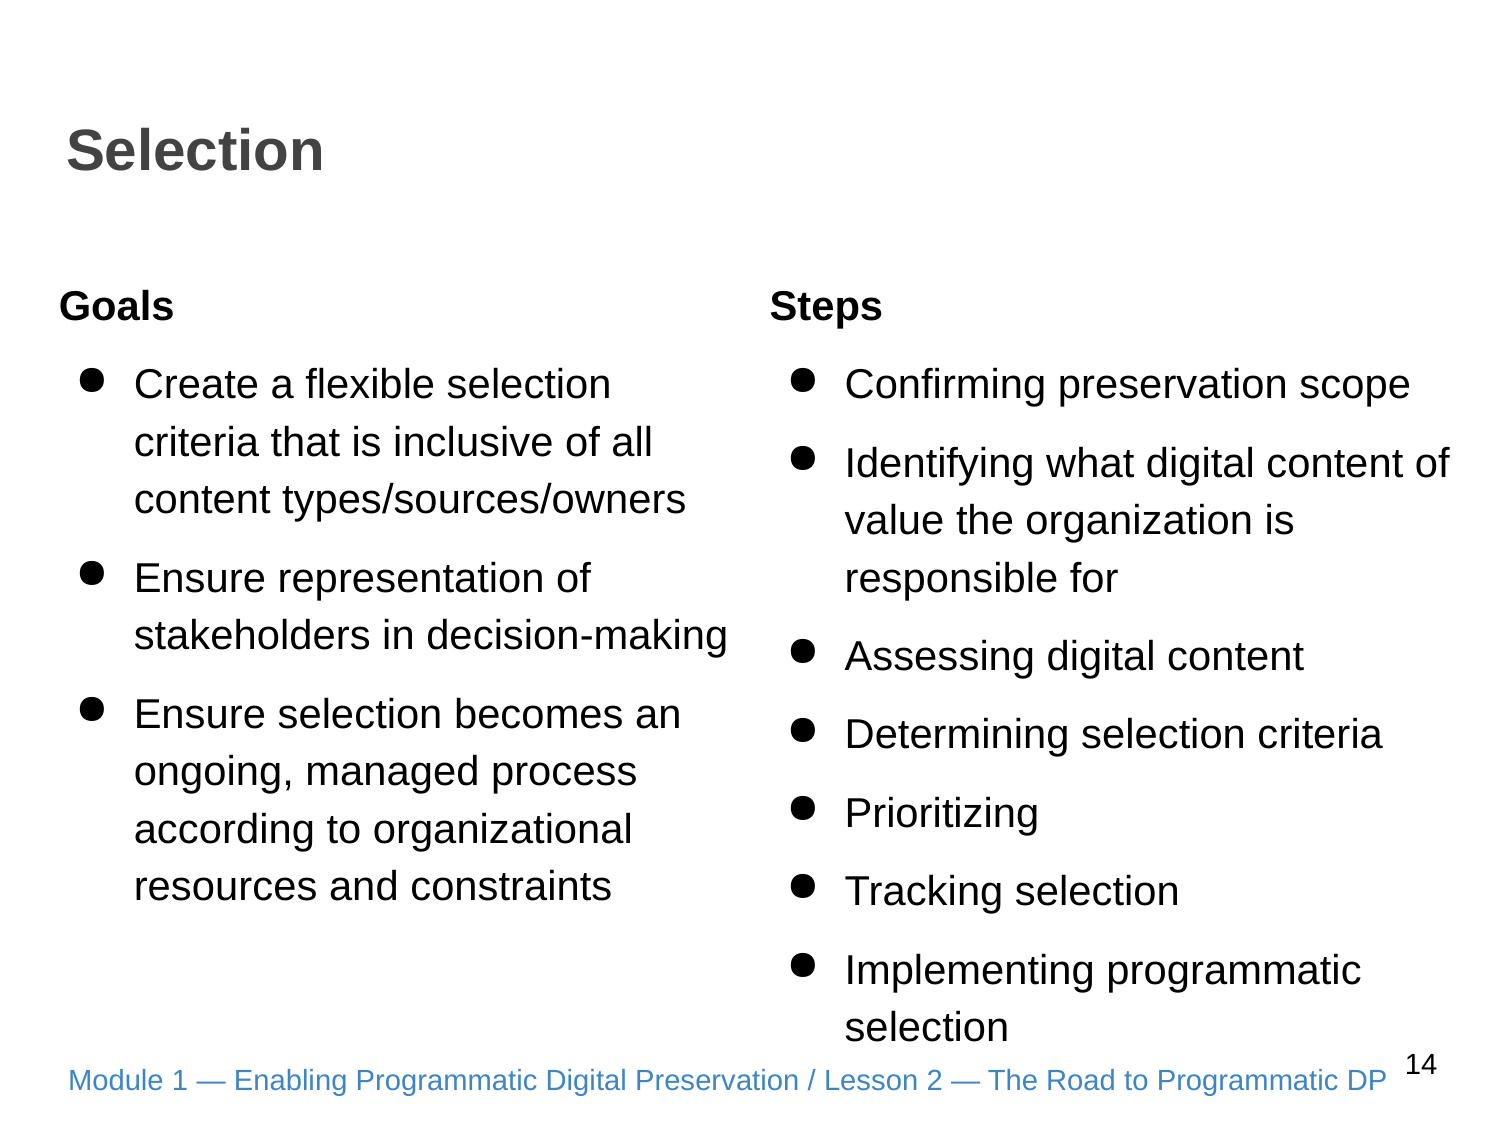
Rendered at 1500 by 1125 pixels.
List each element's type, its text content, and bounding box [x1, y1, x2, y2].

text_box Module 1 — Enabling Programmatic Digital Preservation / Lesson 2 — The Road to Programmatic DP [53, 1046, 1410, 1106]
title Selection [51, 97, 1449, 223]
list Goals Create a flexible selection criteria that is inclusive of all content types/sources/owners Ensure representation of stakeholders in decision-making Ensure selection becomes an ongoing, managed process according to organizational resources and constraints [43, 256, 755, 974]
list Steps Confirming preservation scope Identifying what digital content of value the organization is responsible for Assessing digital content Determining selection criteria Prioritizing Tracking selection Implementing programmatic selection [755, 256, 1466, 974]
slide_number 14 [1389, 1019, 1480, 1106]
